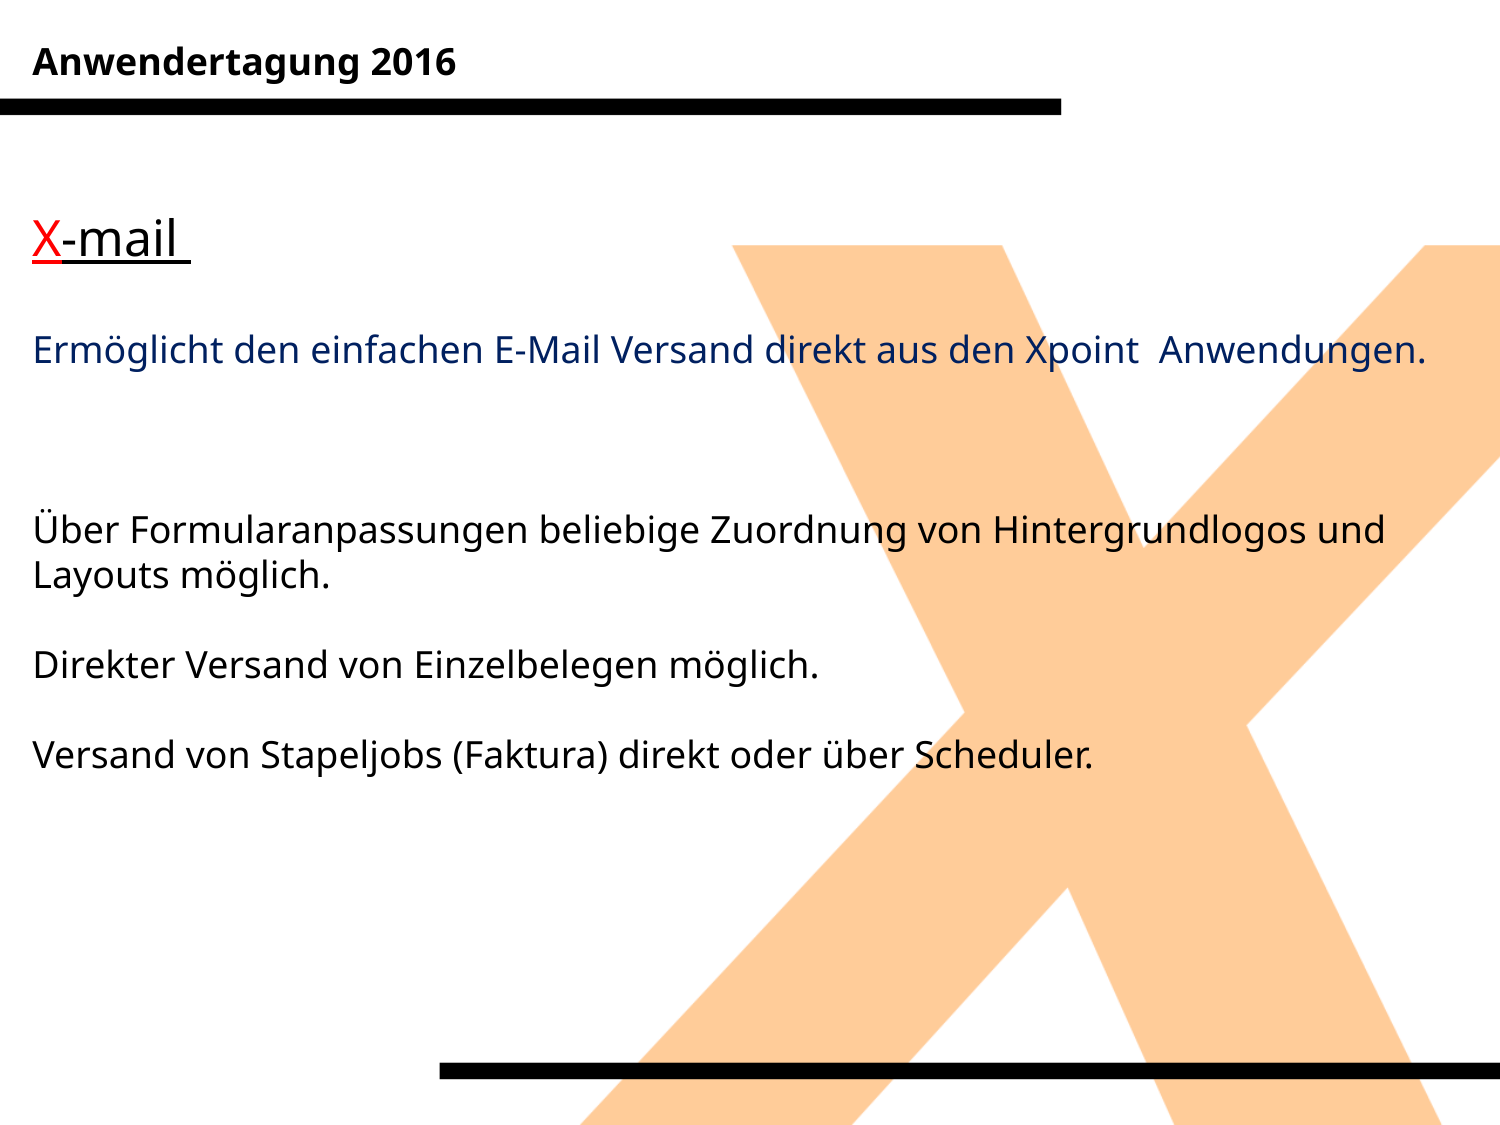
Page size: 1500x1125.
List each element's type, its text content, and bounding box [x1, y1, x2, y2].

picture [0, 0, 1500, 1125]
text_box Anwendertagung 2016 [17, 30, 1483, 136]
text_box X-mail Ermöglicht den einfachen E-Mail Versand direkt aus den Xpoint Anwendungen. Über Formularanpassungen beliebige Zuordnung von Hintergrundlogos und Layouts möglich. Direkter Versand von Einzelbelegen möglich. Versand von Stapeljobs (Faktura) direkt oder über Scheduler. [17, 199, 1471, 874]
